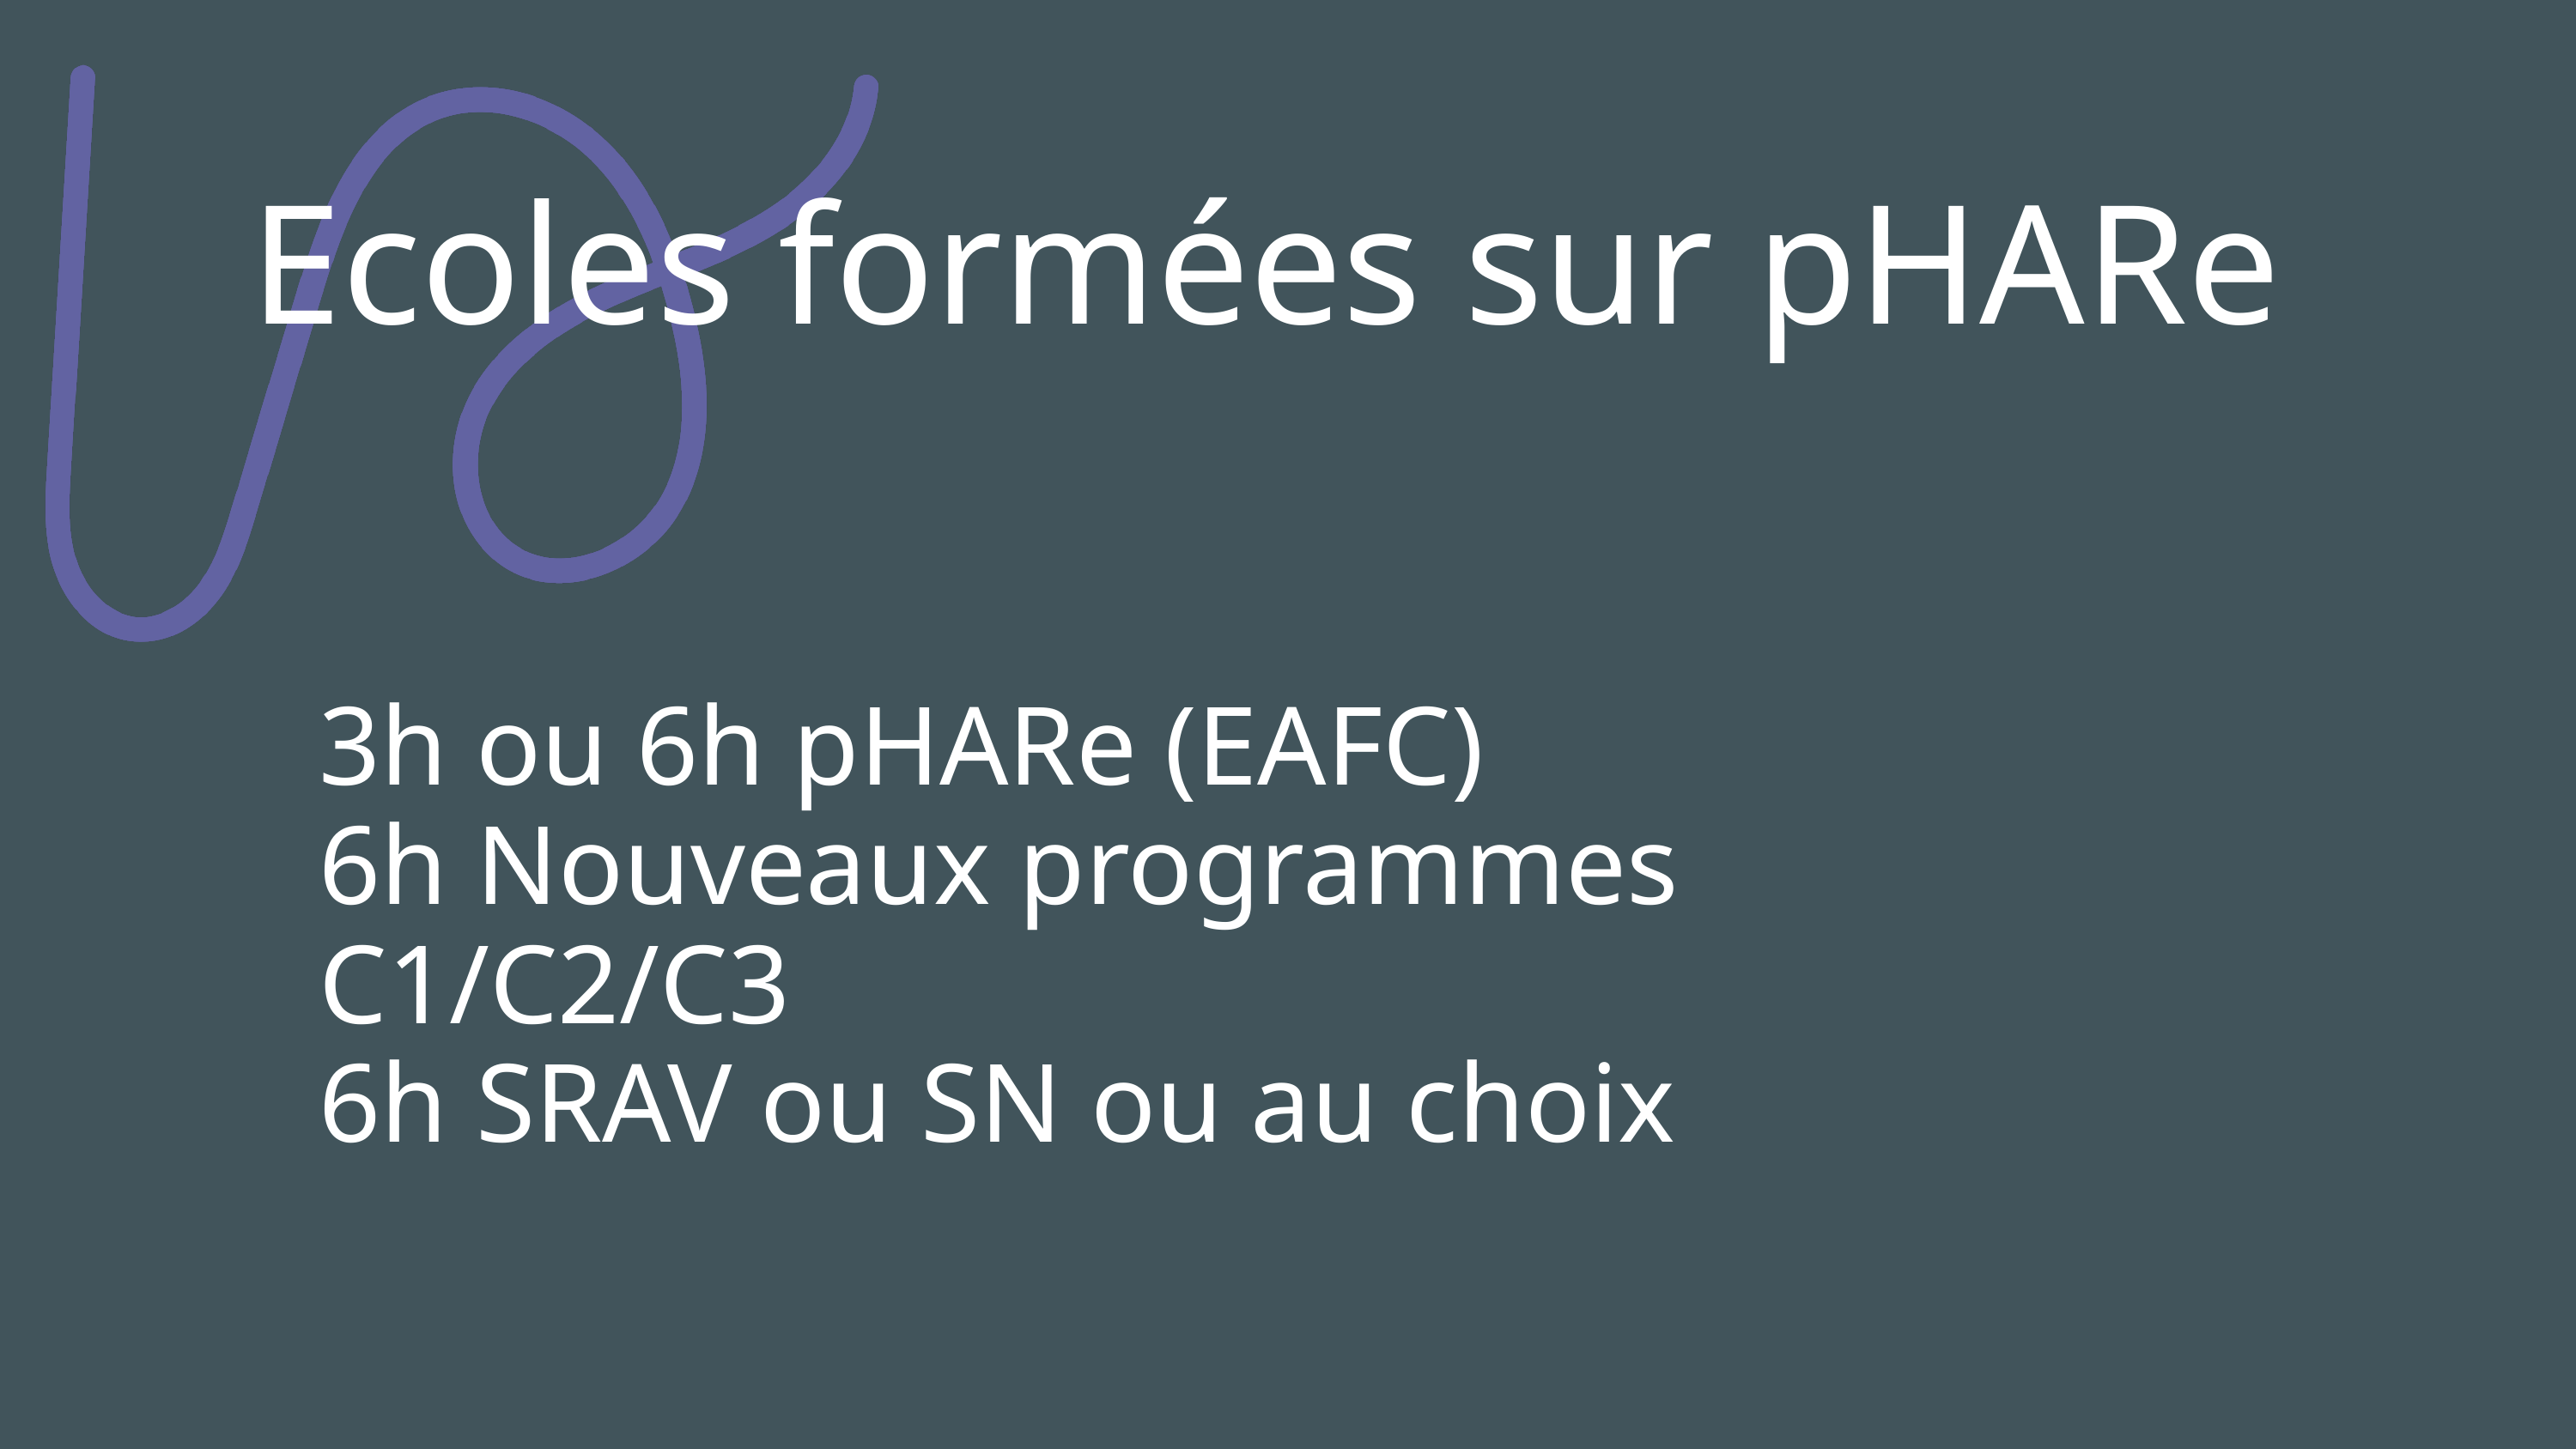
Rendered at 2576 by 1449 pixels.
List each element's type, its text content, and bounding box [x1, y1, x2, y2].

text_box Ecoles formées sur pHARe [0, 175, 2532, 357]
text_box 3h ou 6h pHARe (EAFC) 6h Nouveaux programmes C1/C2/C3 6h SRAV ou SN ou au choix [319, 688, 2166, 1164]
text_box [44, 64, 879, 175]
text_box [44, 357, 879, 645]
